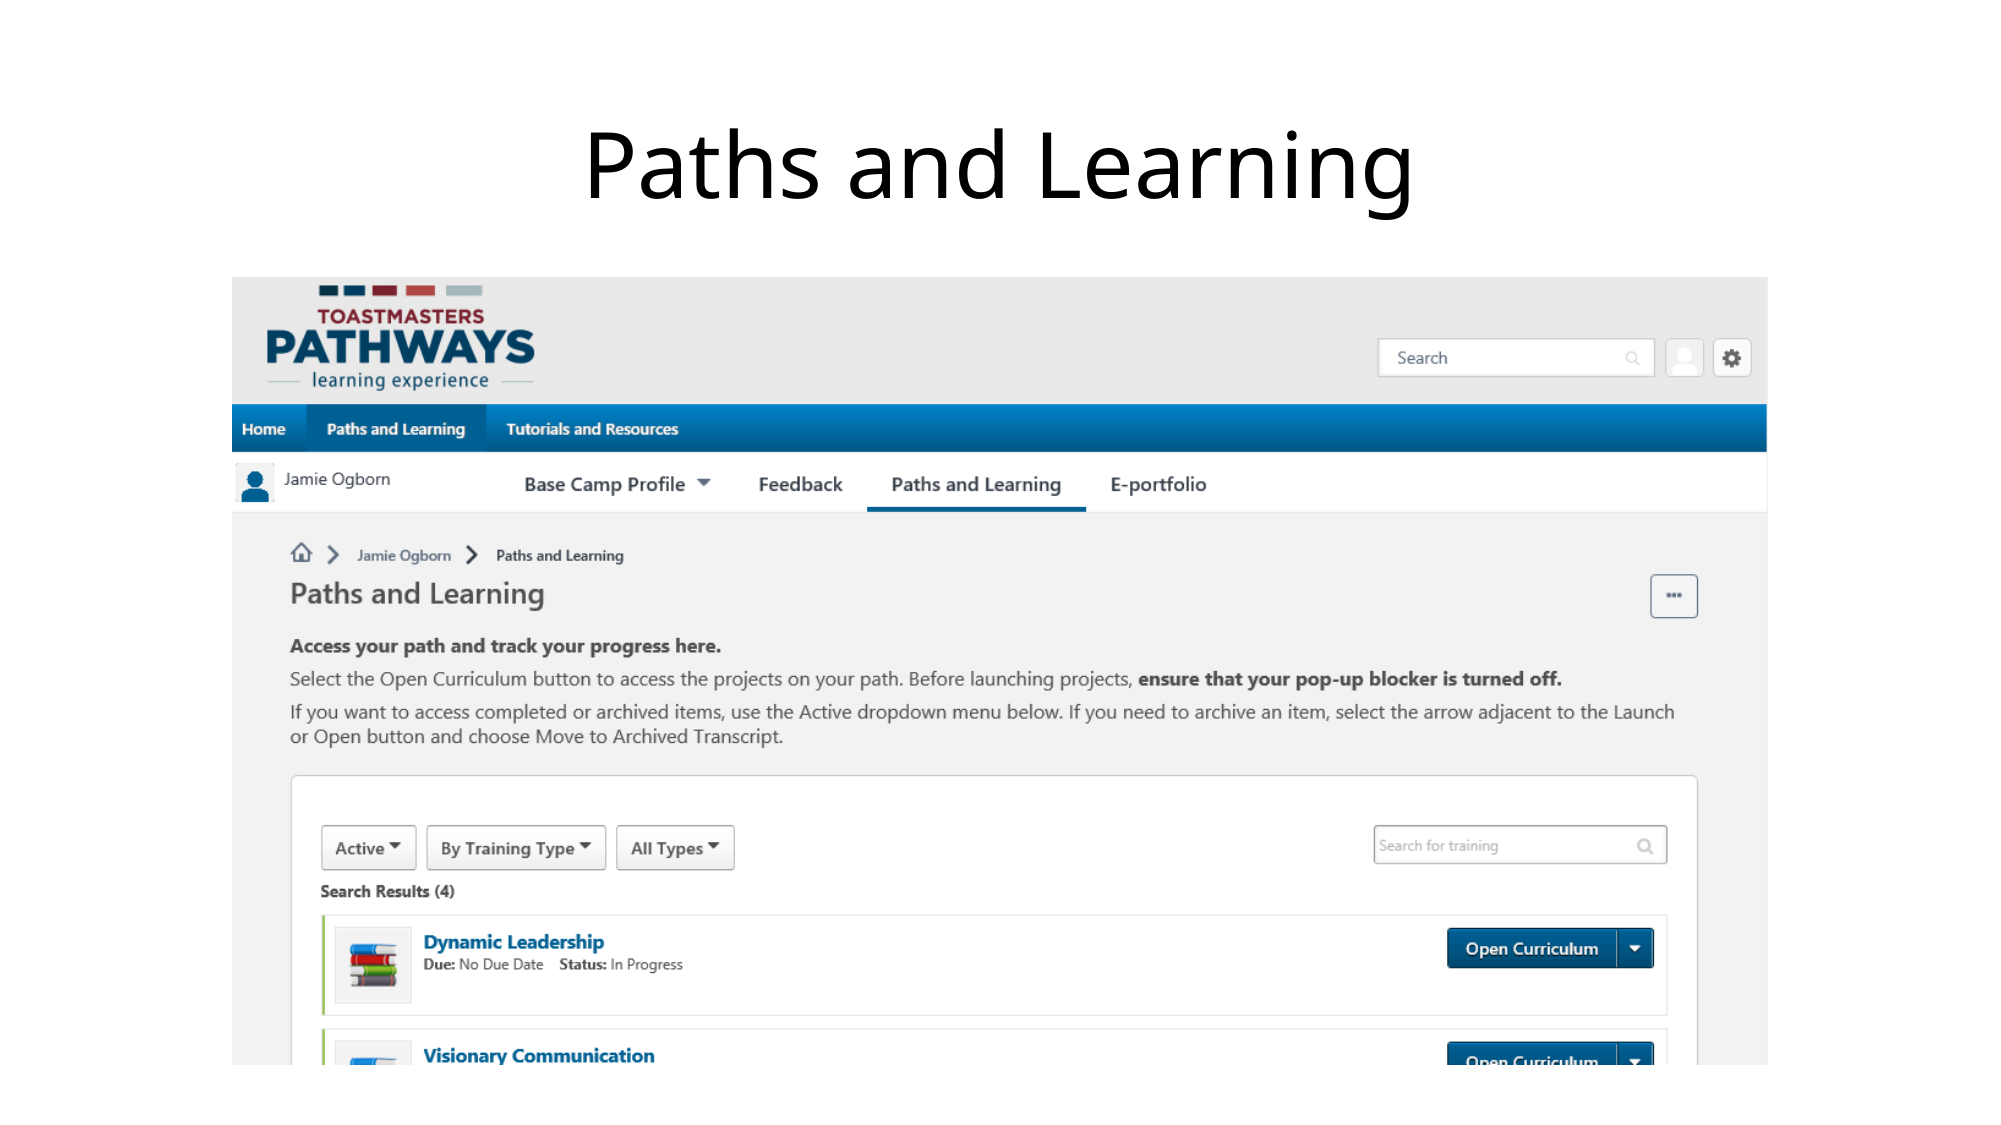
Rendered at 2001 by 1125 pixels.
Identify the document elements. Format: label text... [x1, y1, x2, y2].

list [232, 276, 1768, 1065]
title Paths and Learning [137, 59, 1863, 278]
